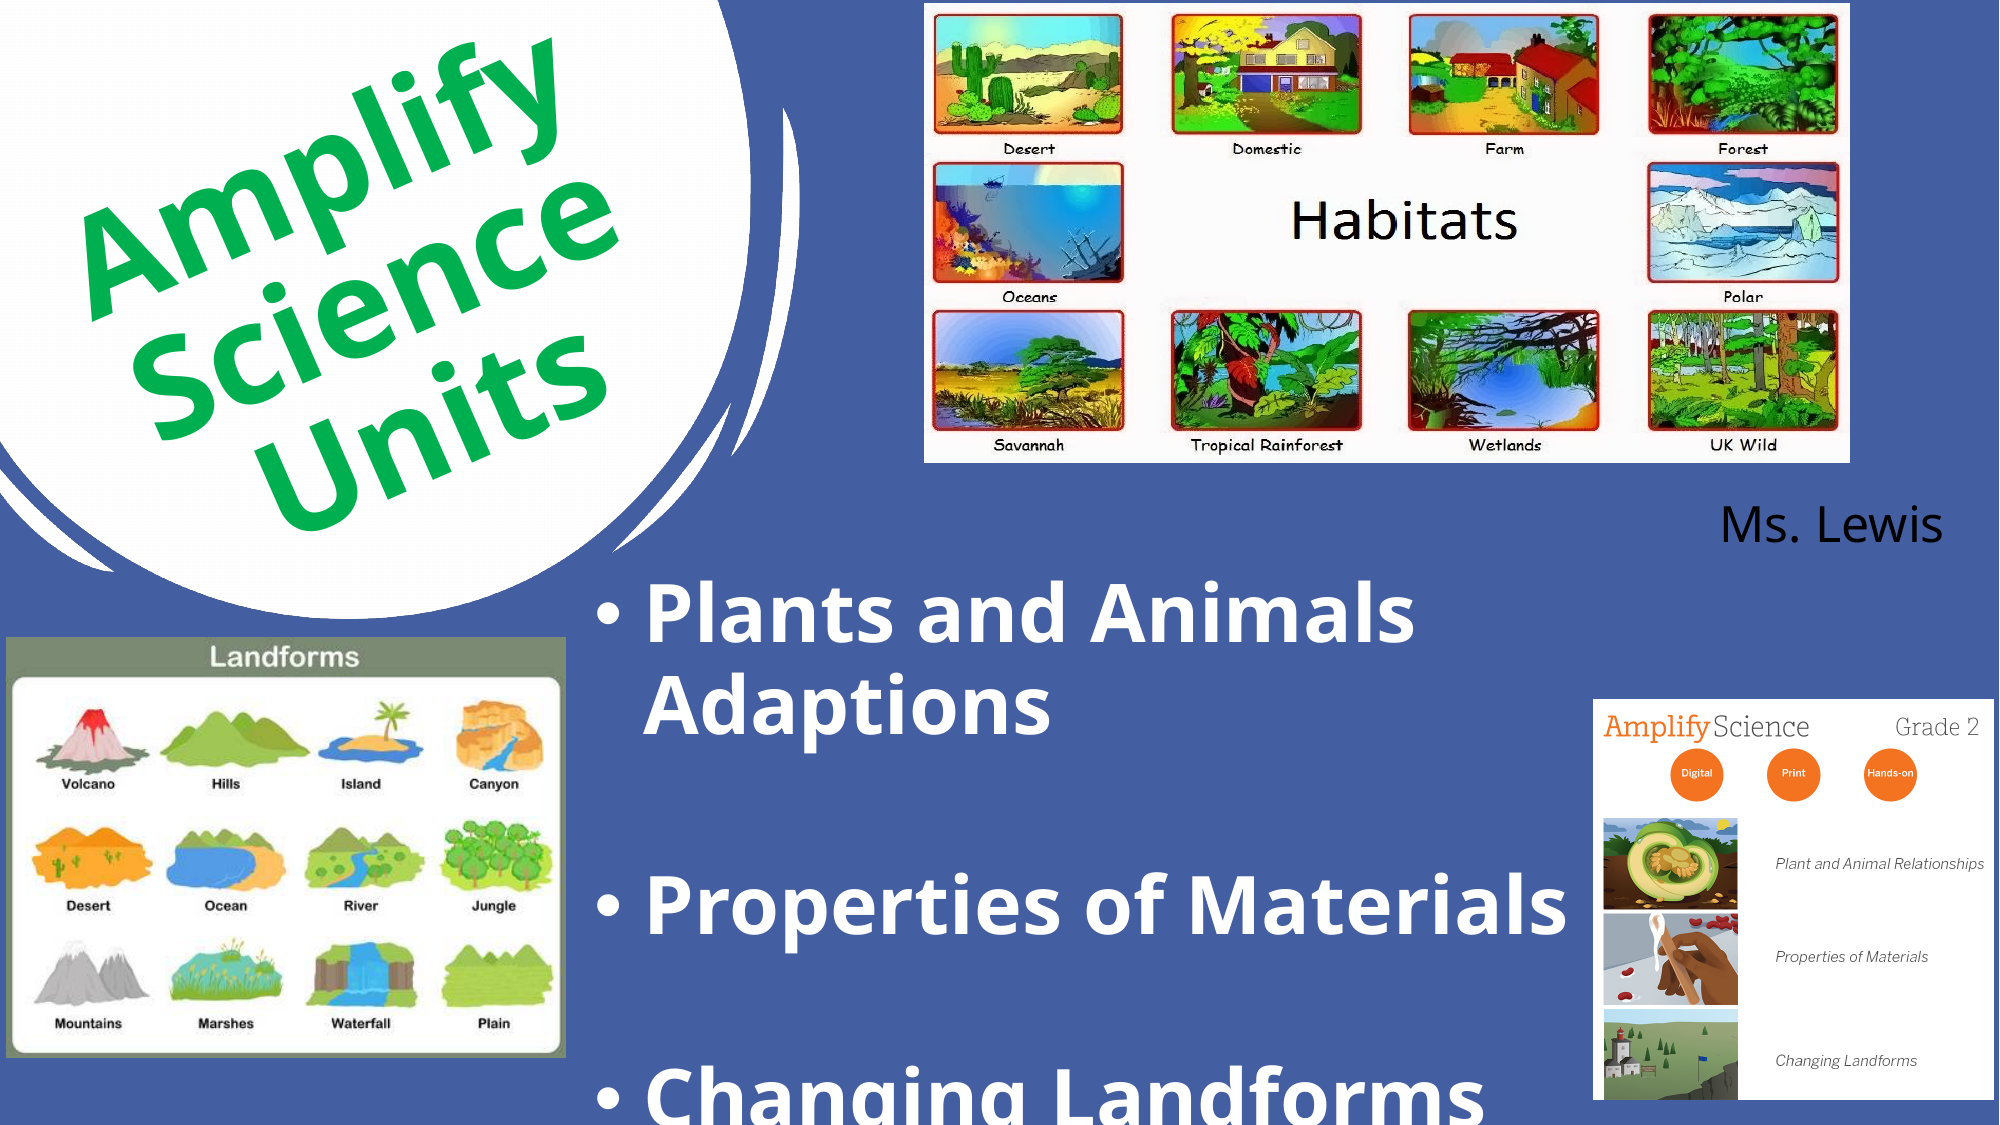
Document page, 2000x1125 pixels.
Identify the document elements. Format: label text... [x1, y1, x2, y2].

picture [924, 3, 1850, 463]
picture [1593, 699, 1994, 1100]
title Amplify Science Units [0, 0, 824, 637]
text_box Ms. Lewis [1704, 489, 1960, 562]
picture [669, 0, 800, 296]
picture [0, 416, 90, 619]
picture [219, 363, 800, 619]
picture [6, 637, 566, 1058]
list Plants and Animals Adaptions Properties of Materials Changing Landforms [575, 559, 1850, 1125]
picture [0, 0, 517, 228]
